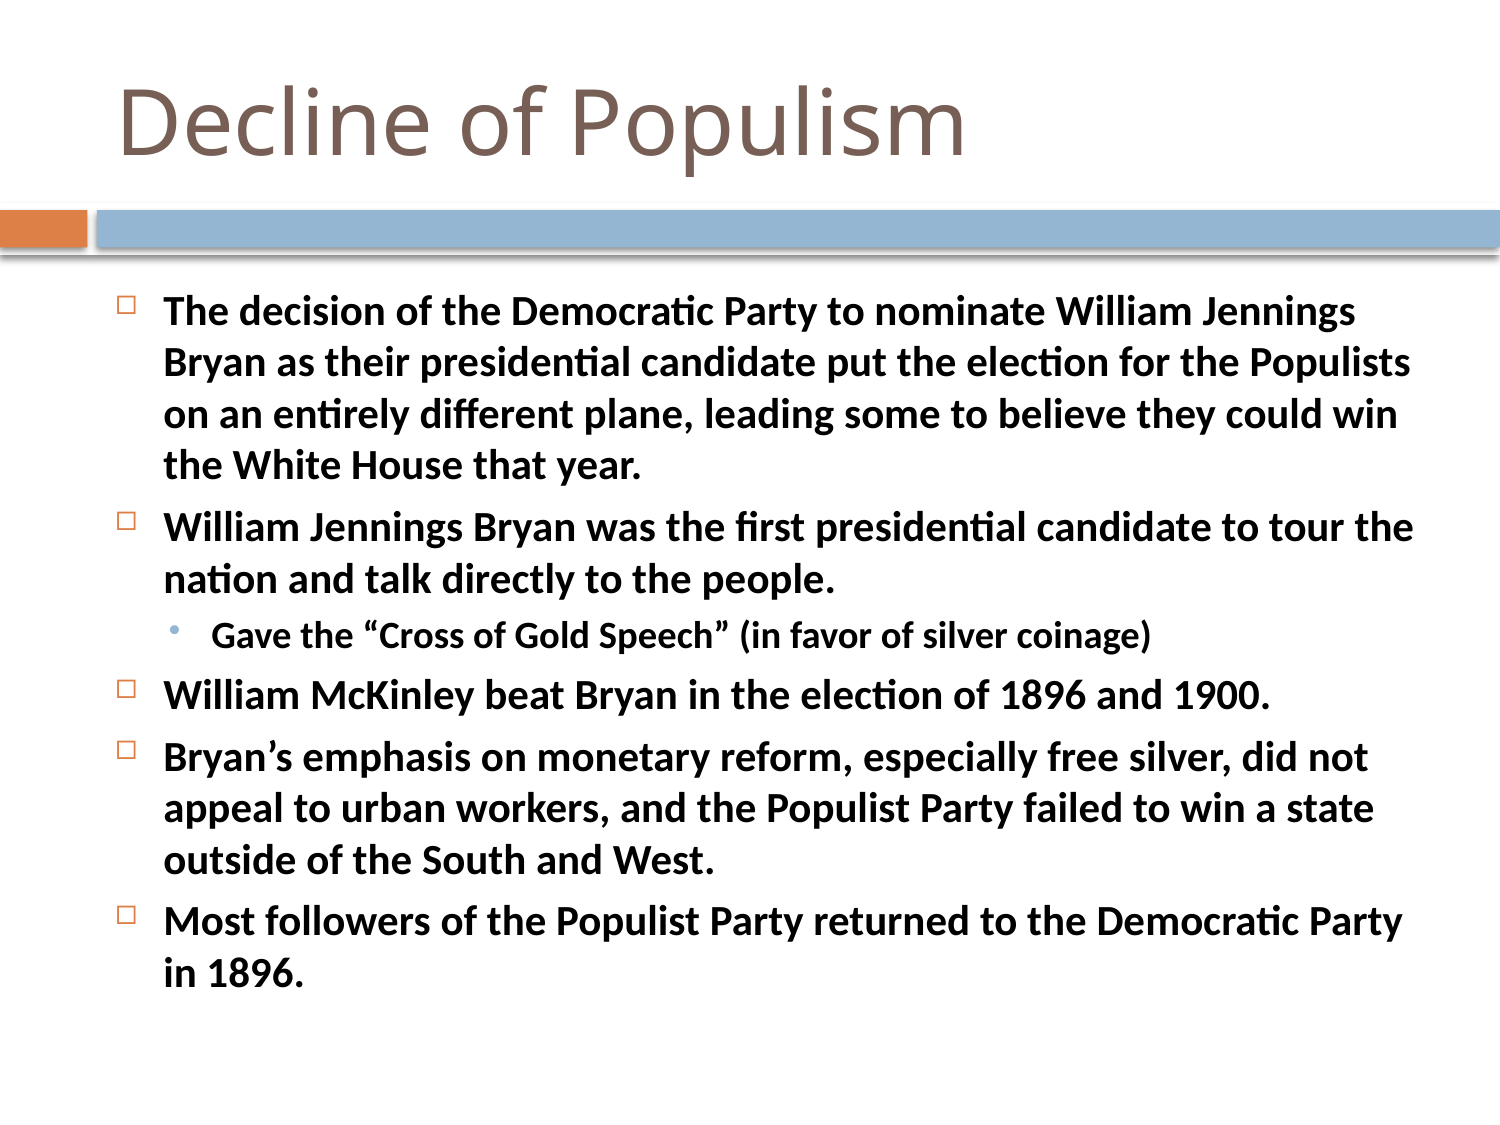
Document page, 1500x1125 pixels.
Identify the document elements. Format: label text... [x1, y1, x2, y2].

title Decline of Populism [100, 37, 1438, 200]
list The decision of the Democratic Party to nominate William Jennings Bryan as their presidential candidate put the election for the Populists on an entirely different plane, leading some to believe they could win the White House that year. William Jennings Bryan was the first presidential candidate to tour the nation and talk directly to the people. Gave the “Cross of Gold Speech” (in favor of silver coinage) William McKinley beat Bryan in the election of 1896 and 1900. Bryan’s emphasis on monetary reform, especially free silver, did not appeal to urban workers, and the Populist Party failed to win a state outside of the South and West. Most followers of the Populist Party returned to the Democratic Party in 1896. [100, 275, 1438, 1013]
